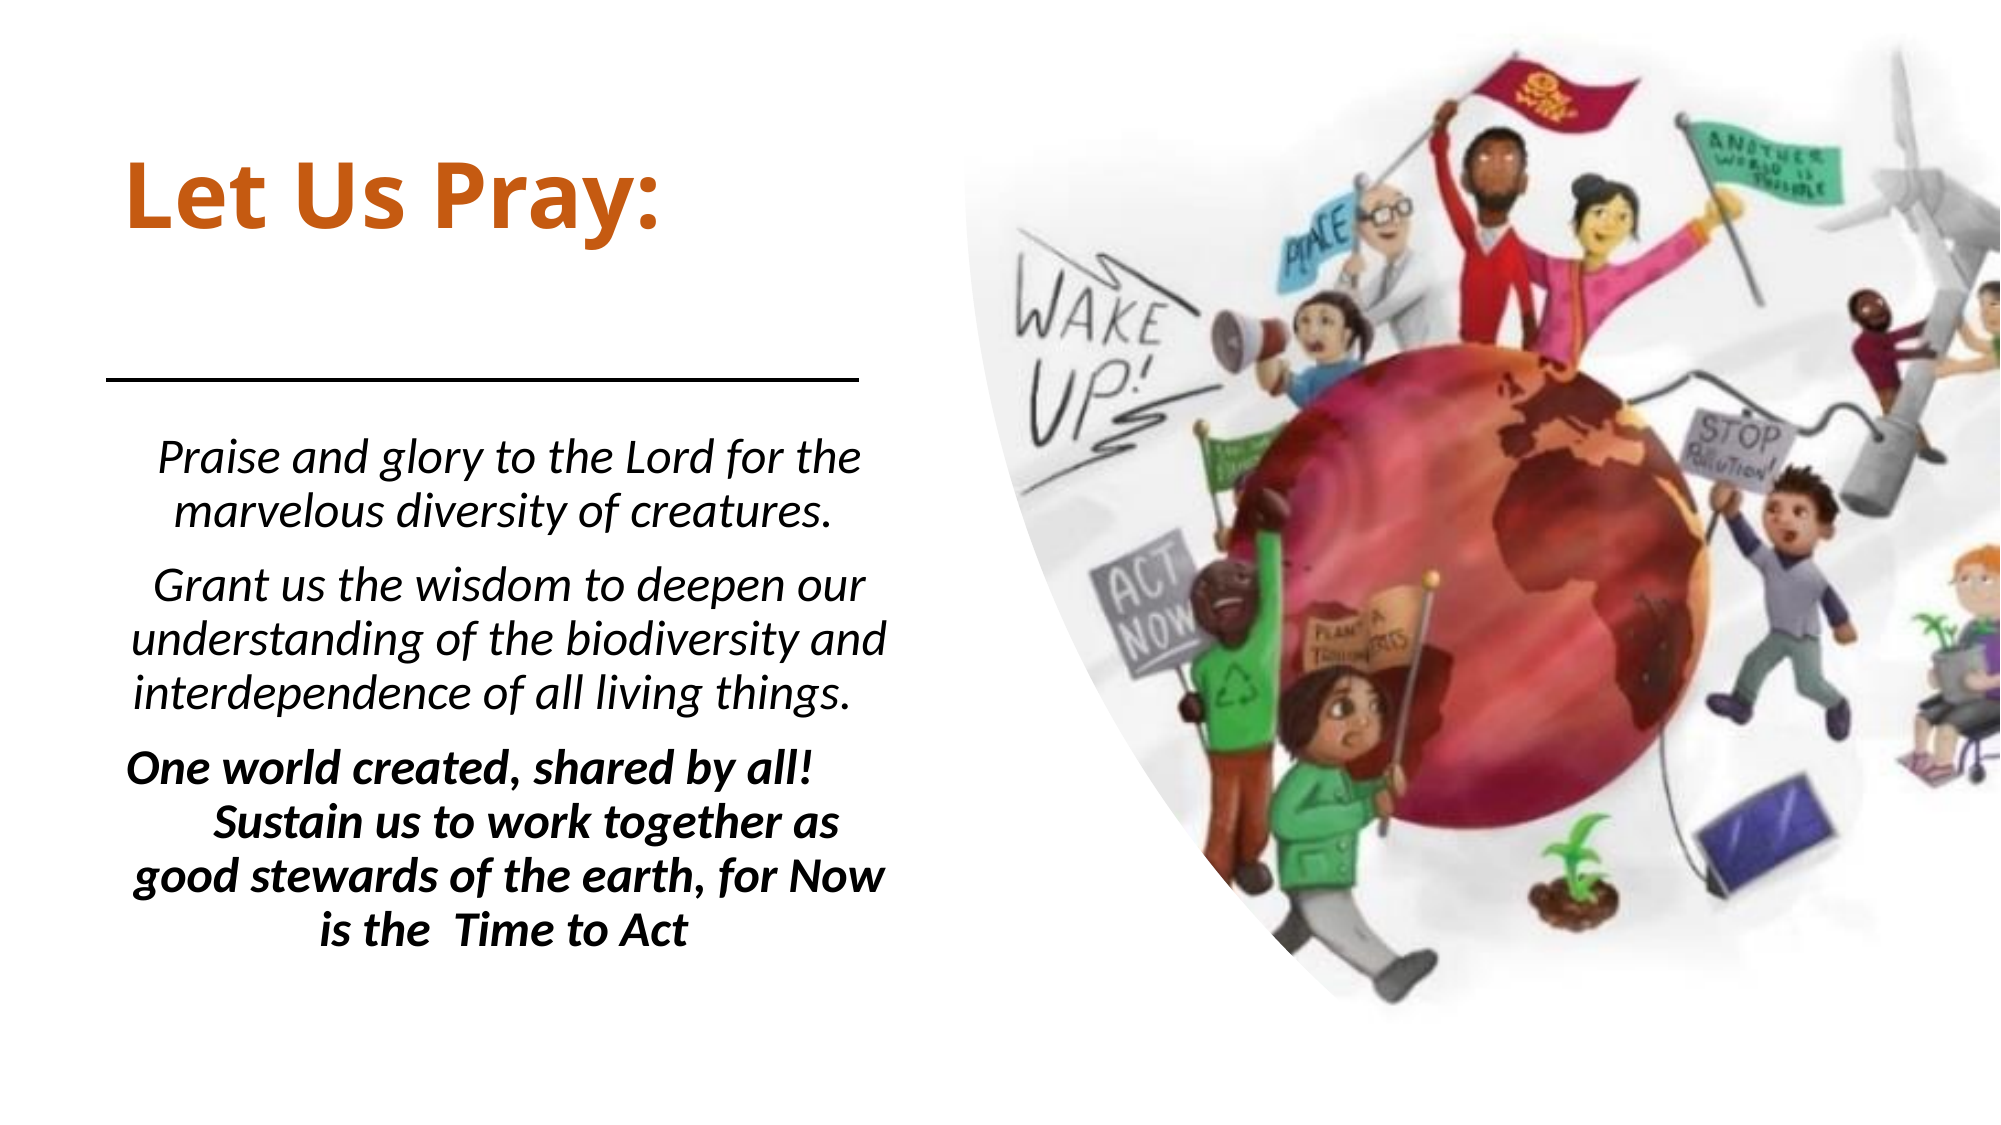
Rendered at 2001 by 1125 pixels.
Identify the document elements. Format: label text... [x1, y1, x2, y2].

list Praise and glory to the Lord for the marvelous diversity of creatures. Grant us the wisdom to deepen our understanding of the biodiversity and interdependence of all living things. One world created, shared by all! Sustain us to work together as good stewards of the earth, for Now is the Time to Act [107, 422, 912, 974]
picture [964, 0, 2000, 1125]
title Let Us Pray: [107, 59, 948, 338]
